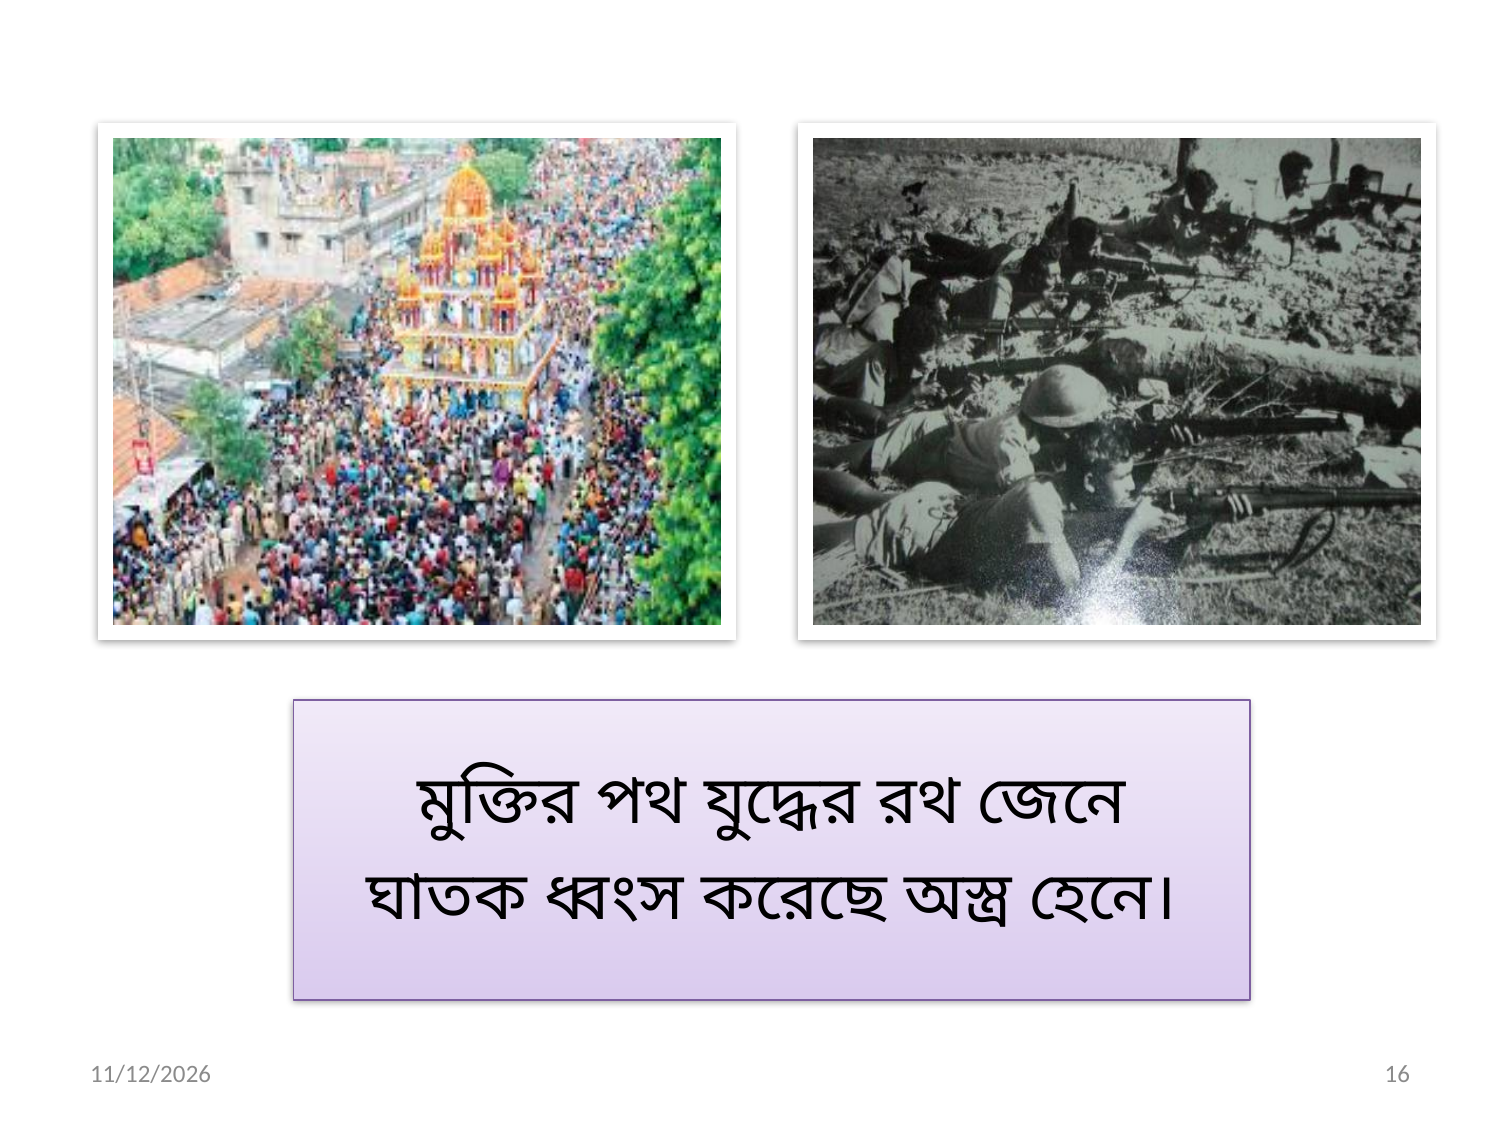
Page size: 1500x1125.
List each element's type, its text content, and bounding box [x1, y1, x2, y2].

picture [812, 137, 1422, 626]
slide_number 16 [1074, 1042, 1425, 1103]
text_box মুক্তির পথ যুদ্ধের রথ জেনে ঘাতক ধ্বংস করেছে অস্ত্র হেনে। [293, 699, 1251, 1001]
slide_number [75, 1042, 425, 1103]
picture [112, 137, 722, 626]
